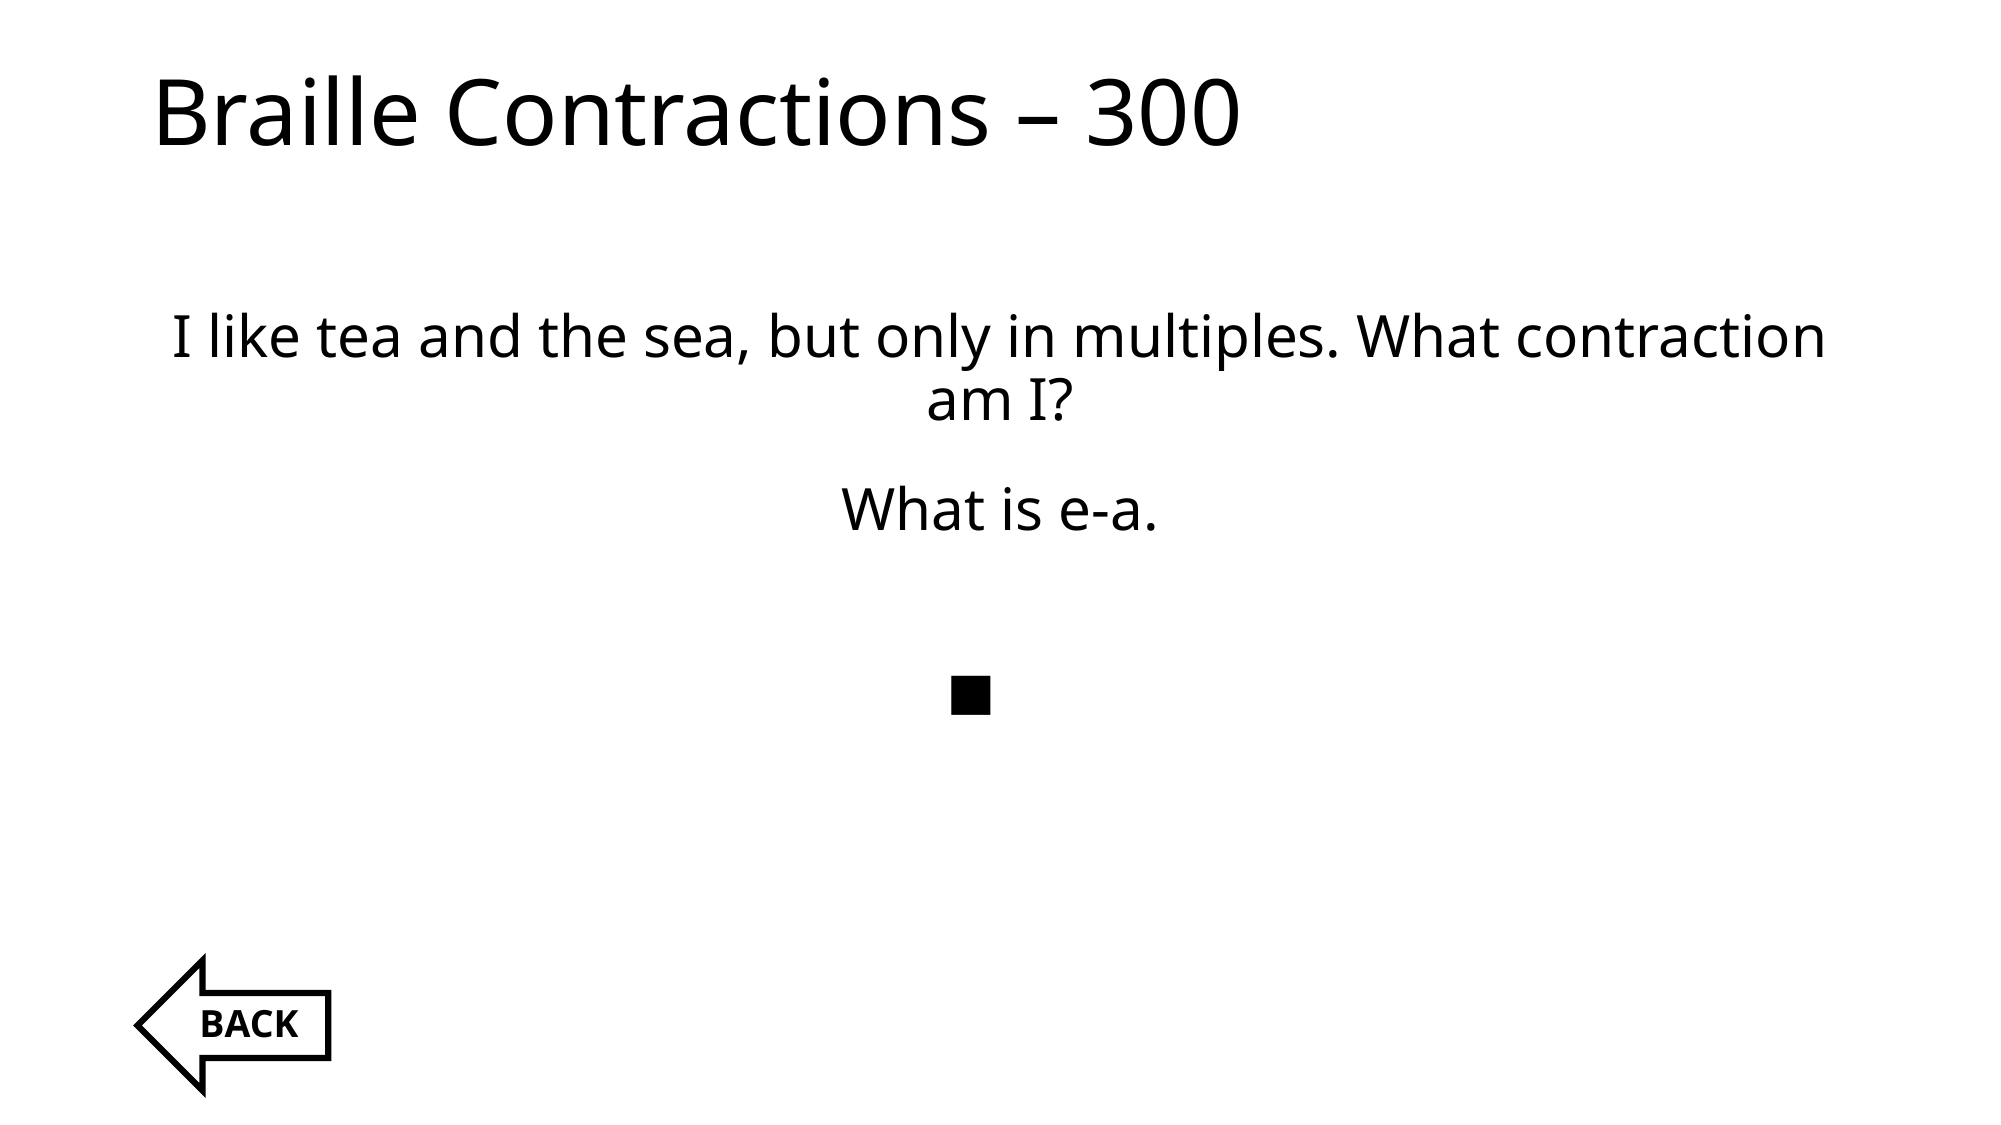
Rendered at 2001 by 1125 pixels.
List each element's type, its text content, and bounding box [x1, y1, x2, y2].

list What is e-a. [356, 472, 1644, 709]
text_box ⠂ [357, 600, 1644, 837]
list I like tea and the sea, but only in multiples. What contraction am I? [119, 299, 1881, 456]
title Braille Contractions – 300 [136, 58, 1862, 277]
